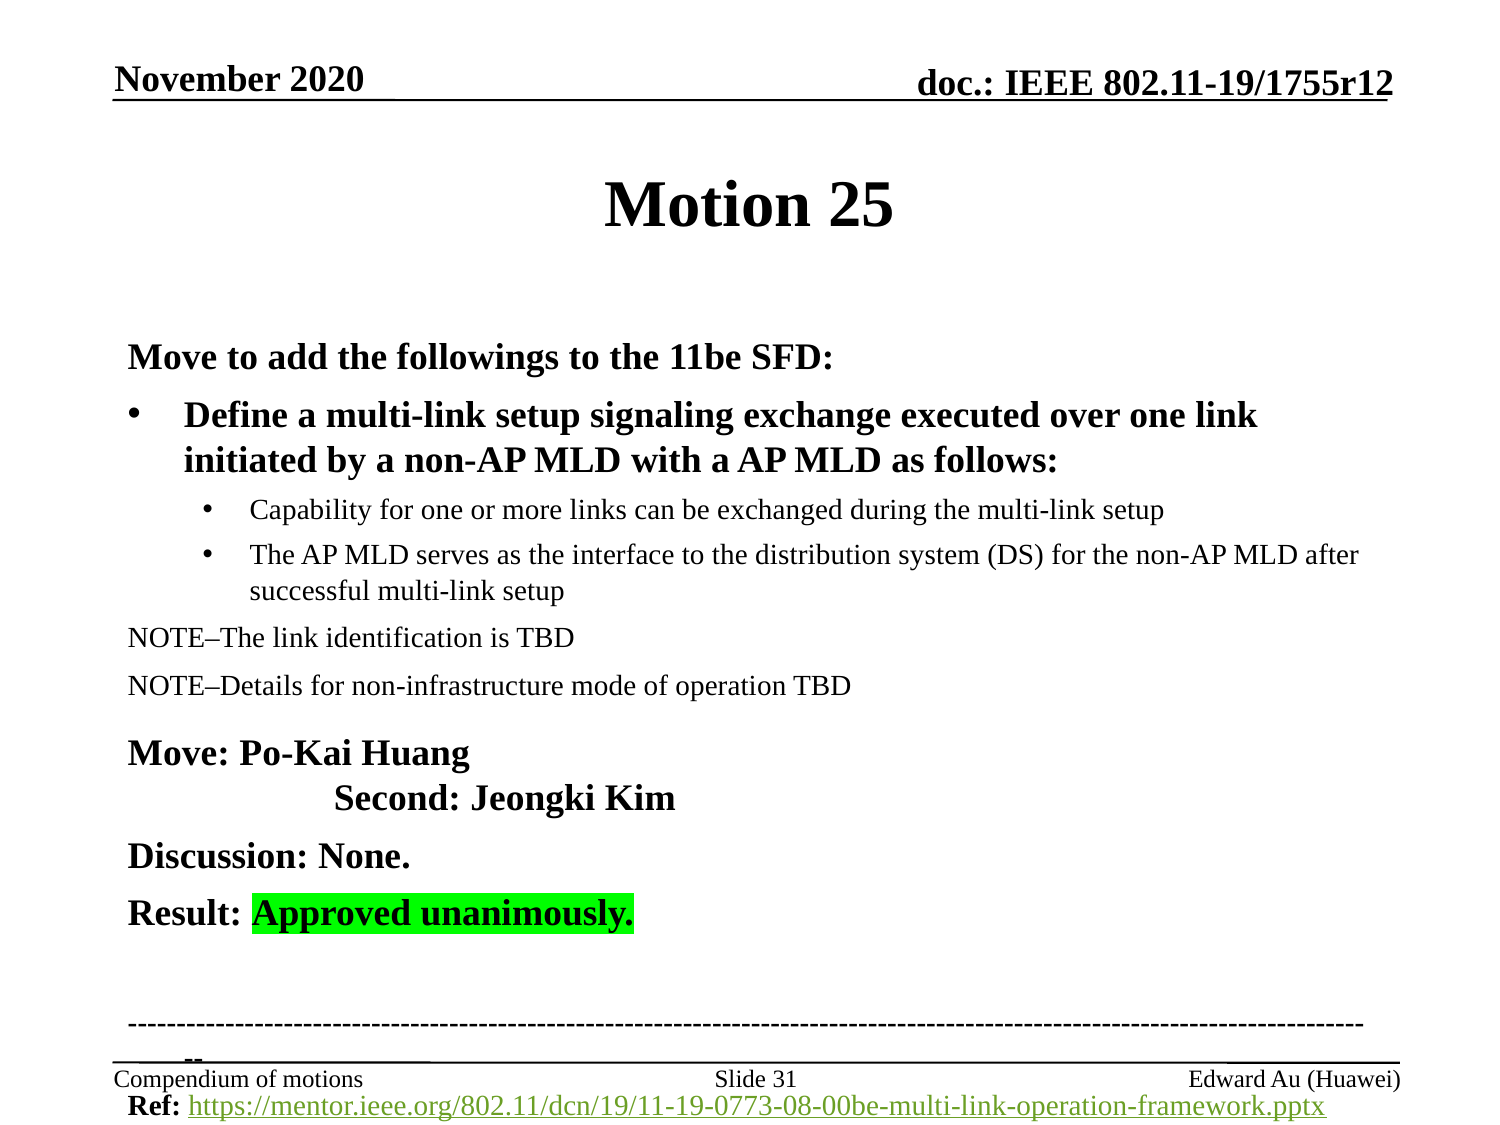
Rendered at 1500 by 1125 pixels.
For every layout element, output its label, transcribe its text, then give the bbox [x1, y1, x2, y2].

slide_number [114, 54, 423, 100]
list Move to add the followings to the 11be SFD: Define a multi-link setup signaling exchange executed over one link initiated by a non-AP MLD with a AP MLD as follows: Capability for one or more links can be exchanged during the multi-link setup The AP MLD serves as the interface to the distribution system (DS) for the non-AP MLD after successful multi-link setup NOTE–The link identification is TBD NOTE–Details for non-infrastructure mode of operation TBD Move: Po-Kai Huang Second: Jeongki Kim Discussion: None. Result: Approved unanimously. --------------------------------------------------------------------------------------------------------------------------------- Ref: https://mentor.ieee.org/802.11/dcn/19/11-19-0773-08-00be-multi-link-operation-framework.pptx [112, 324, 1388, 1063]
title Motion 25 [112, 112, 1388, 288]
footer Edward Au (Huawei) [878, 1061, 1402, 1093]
slide_number Slide 31 [712, 1061, 800, 1123]
